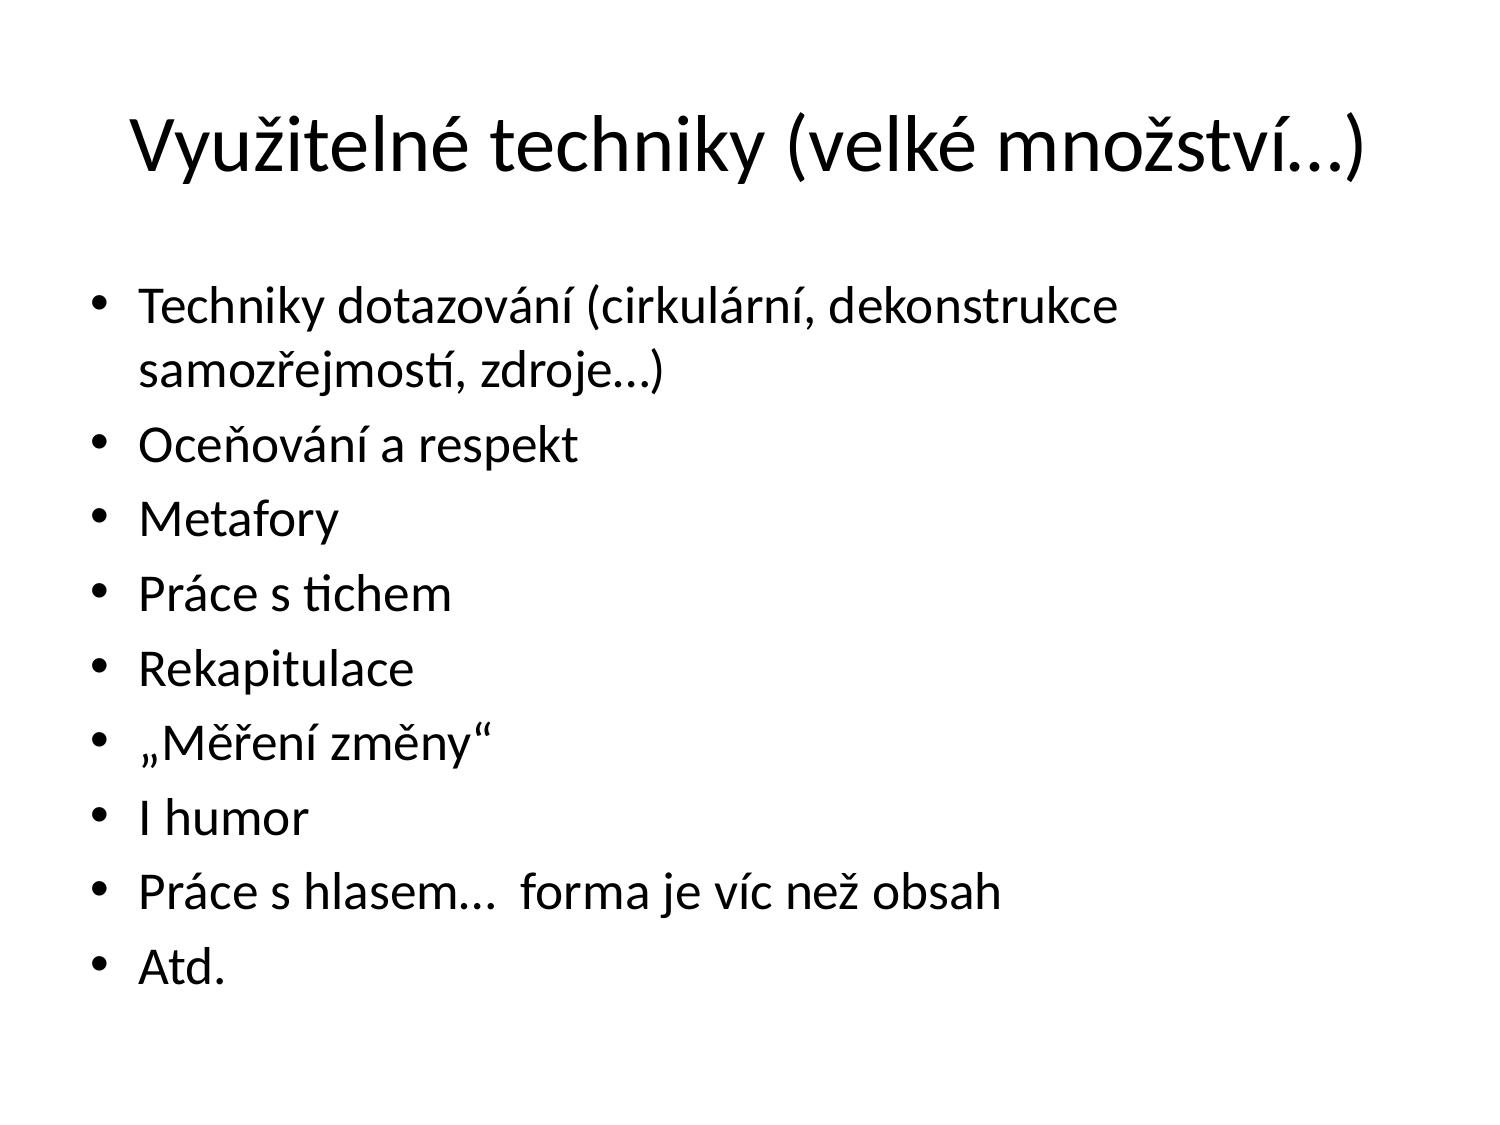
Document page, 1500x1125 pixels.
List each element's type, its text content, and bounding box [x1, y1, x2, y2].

title Využitelné techniky (velké množství…) [75, 45, 1425, 233]
list Techniky dotazování (cirkulární, dekonstrukce samozřejmostí, zdroje…) Oceňování a respekt Metafory Práce s tichem Rekapitulace „Měření změny“ I humor Práce s hlasem… forma je víc než obsah Atd. [75, 262, 1425, 1005]
